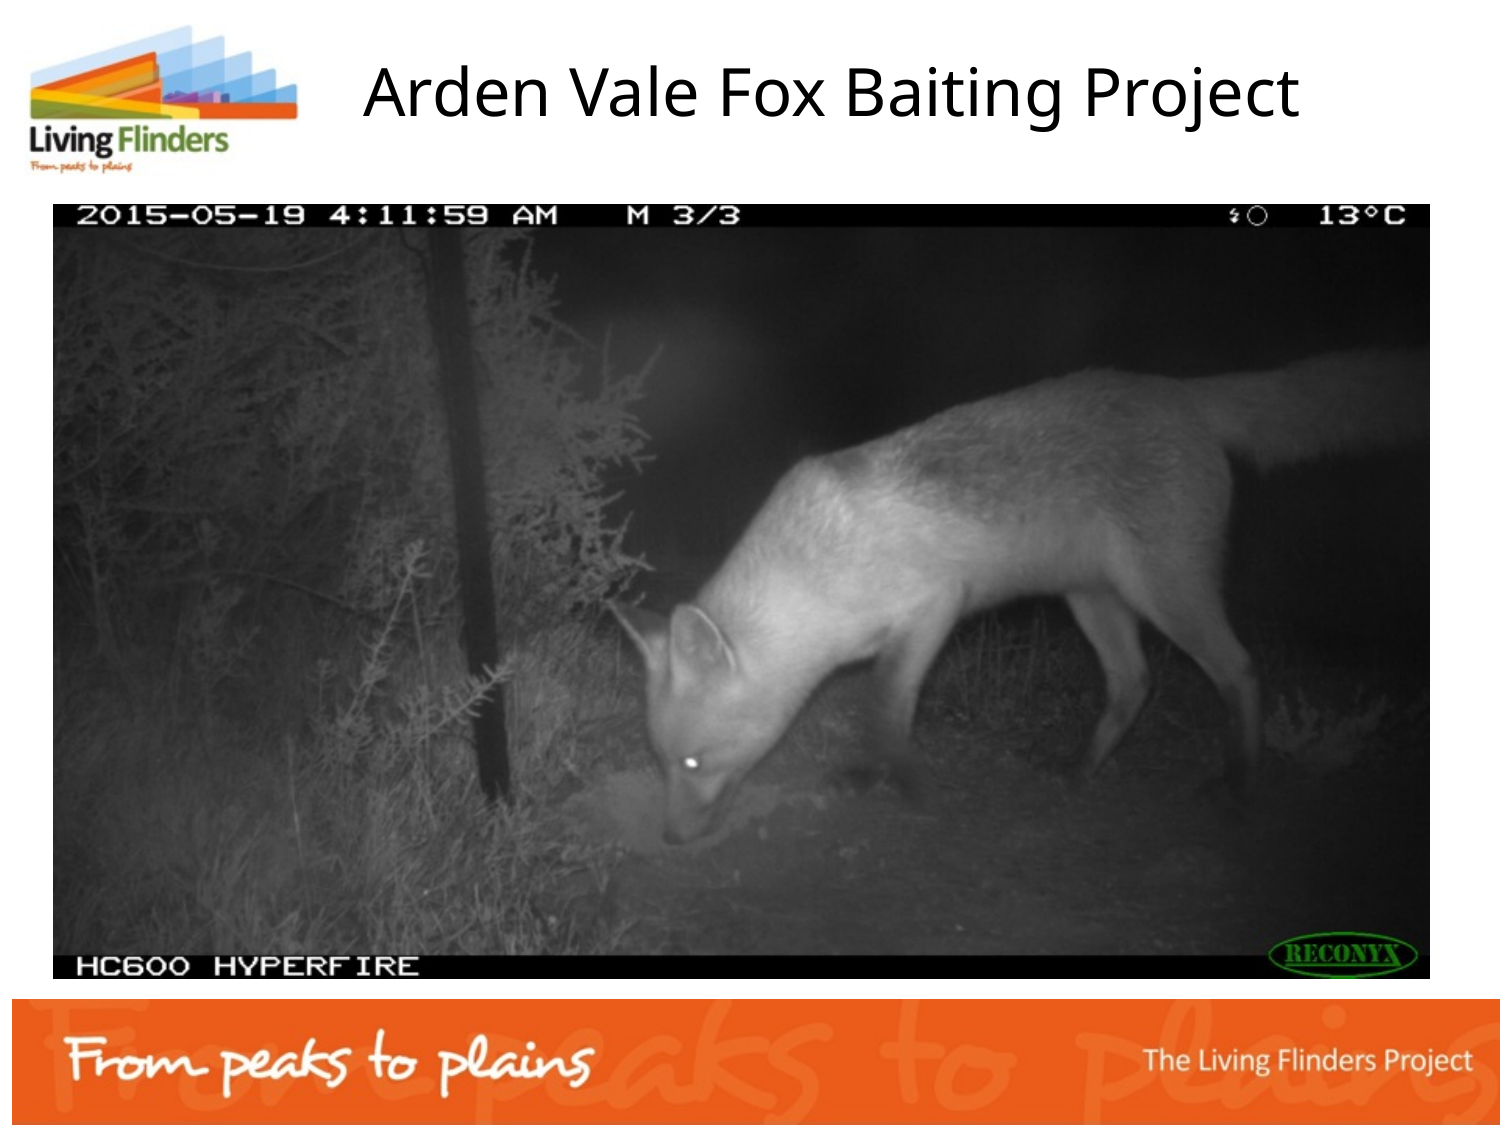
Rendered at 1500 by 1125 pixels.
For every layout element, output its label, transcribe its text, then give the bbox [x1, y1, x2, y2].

picture [12, 999, 1500, 1125]
picture [52, 204, 1430, 980]
text_box Arden Vale Fox Baiting Project [348, 42, 1447, 138]
picture [0, 0, 317, 182]
